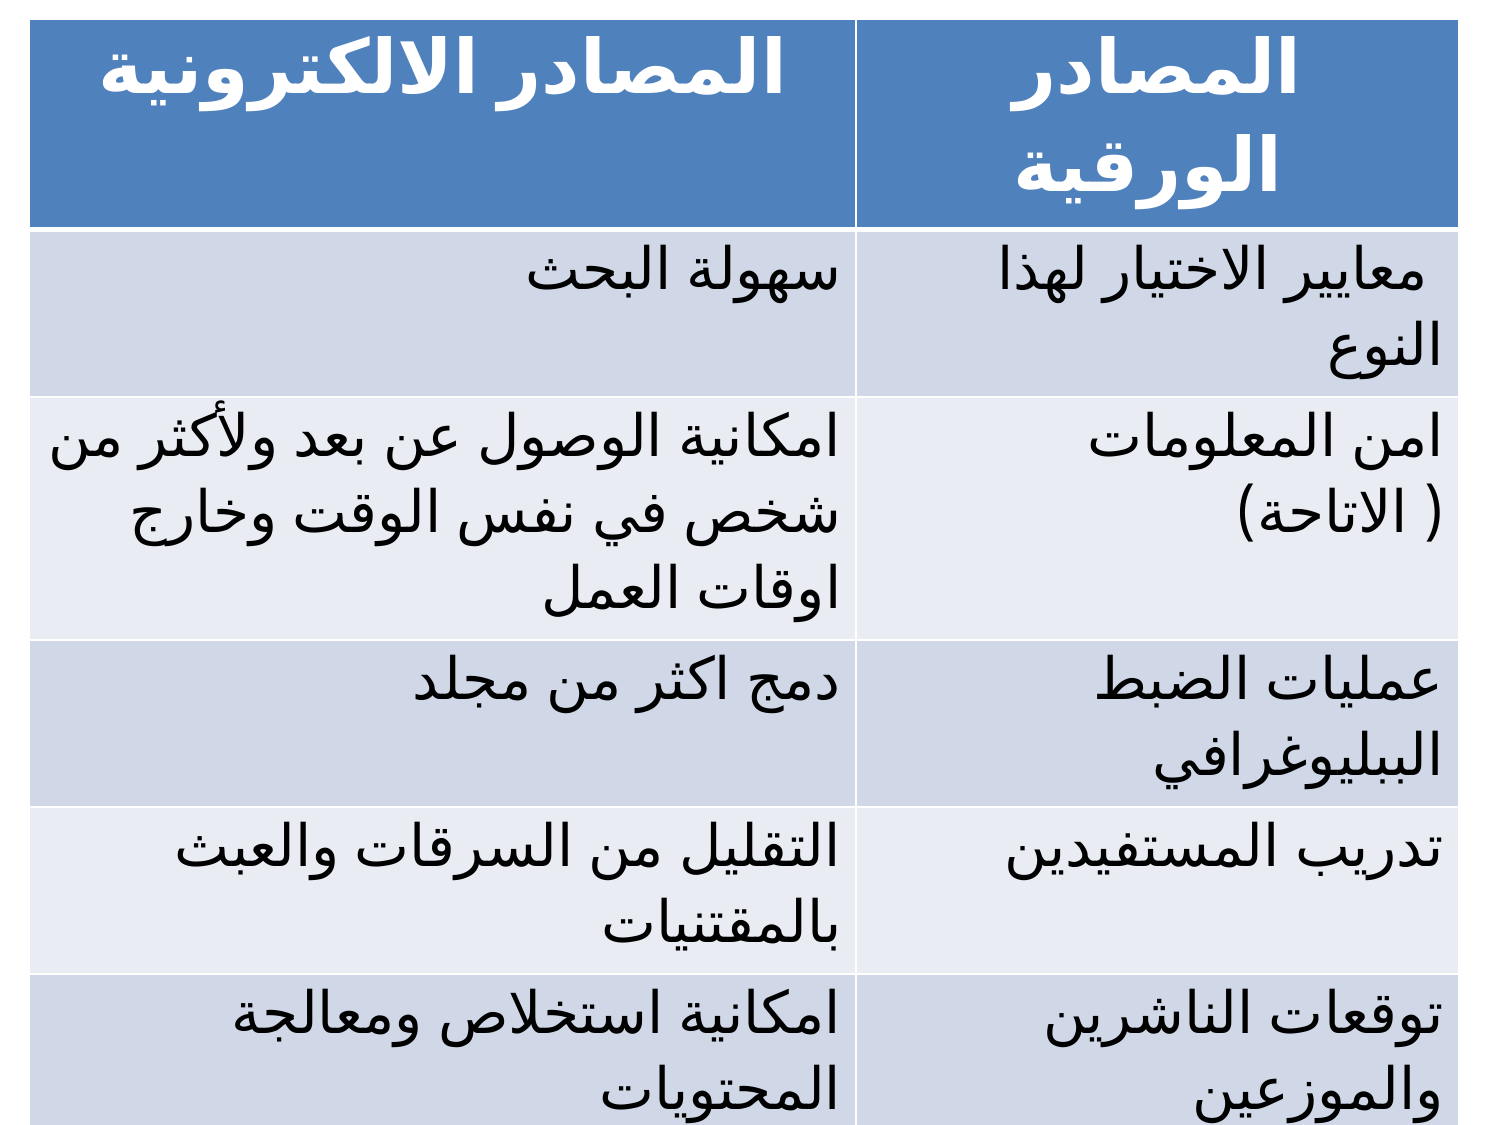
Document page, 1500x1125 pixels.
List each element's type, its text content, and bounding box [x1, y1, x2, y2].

table_cell دمج اكثر من مجلد [30, 641, 855, 806]
table_cell امكانية استخلاص ومعالجة المحتويات [30, 975, 855, 1125]
table_cell توقعات الناشرين والموزعين [857, 975, 1458, 1125]
table_cell امكانية الوصول عن بعد ولأكثر من شخص في نفس الوقت وخارج اوقات العمل [30, 398, 855, 639]
table_cell عمليات الضبط الببليوغرافي [857, 641, 1458, 806]
table_header المصادر الالكترونية [30, 20, 855, 227]
table_cell امن المعلومات ( الاتاحة) [857, 398, 1458, 639]
table_cell التقليل من السرقات والعبث بالمقتنيات [30, 808, 855, 973]
table_cell سهولة البحث [30, 232, 855, 396]
table_cell تدريب المستفيدين [857, 808, 1458, 973]
table_header المصادر الورقية [857, 20, 1458, 227]
table_cell معايير الاختيار لهذا النوع [857, 232, 1458, 396]
